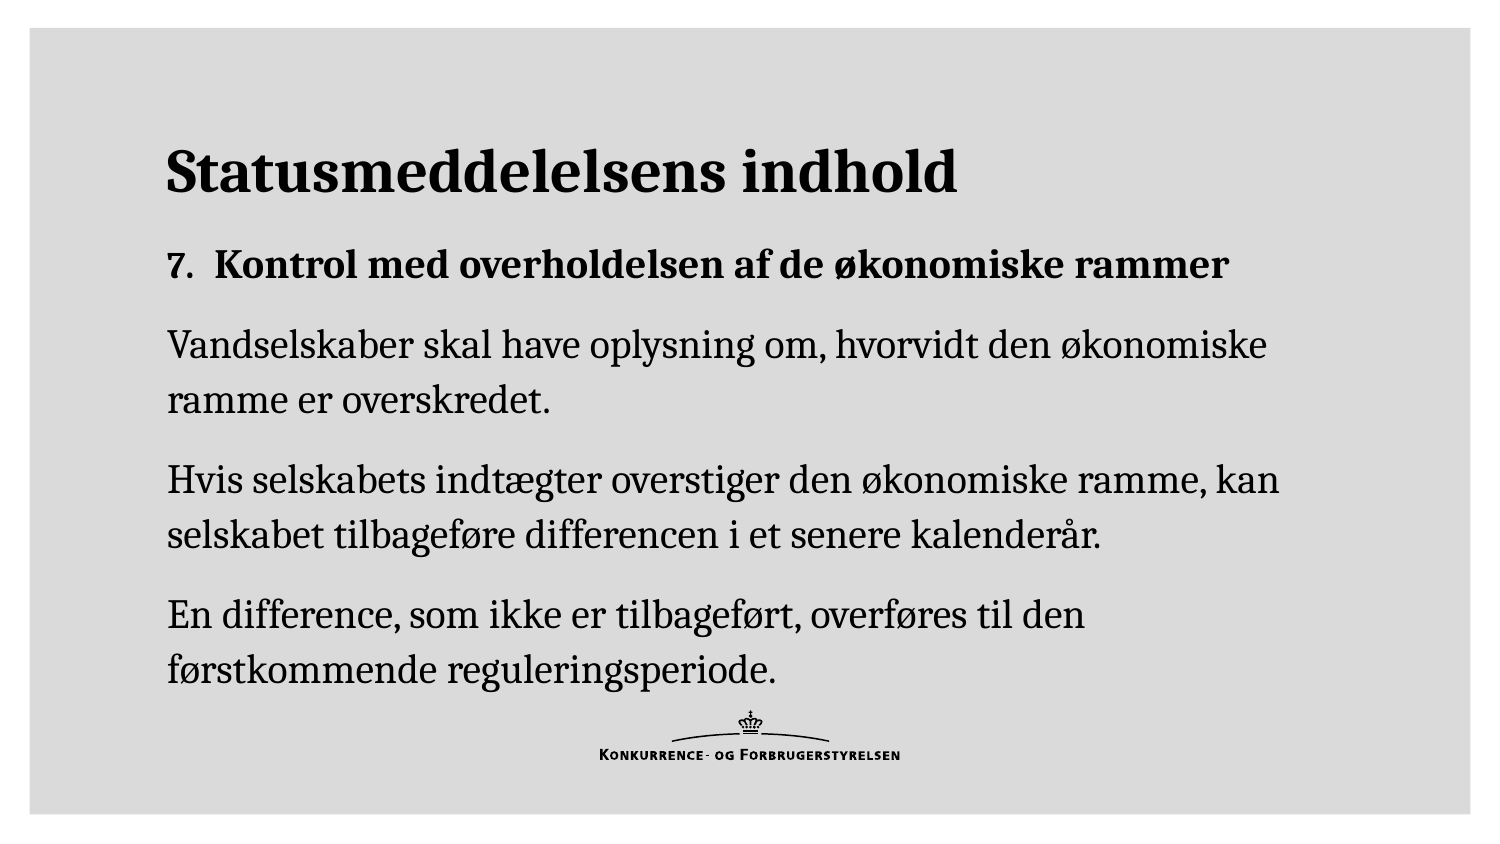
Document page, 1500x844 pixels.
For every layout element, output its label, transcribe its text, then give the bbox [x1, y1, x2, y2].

title Statusmeddelelsens indhold [167, 64, 1307, 206]
list Kontrol med overholdelsen af de økonomiske rammer Vandselskaber skal have oplysning om, hvorvidt den økonomiske ramme er overskredet. Hvis selskabets indtægter overstiger den økonomiske ramme, kan selskabet tilbageføre differencen i et senere kalenderår. En difference, som ikke er tilbageført, overføres til den førstkommende reguleringsperiode. [167, 232, 1307, 660]
